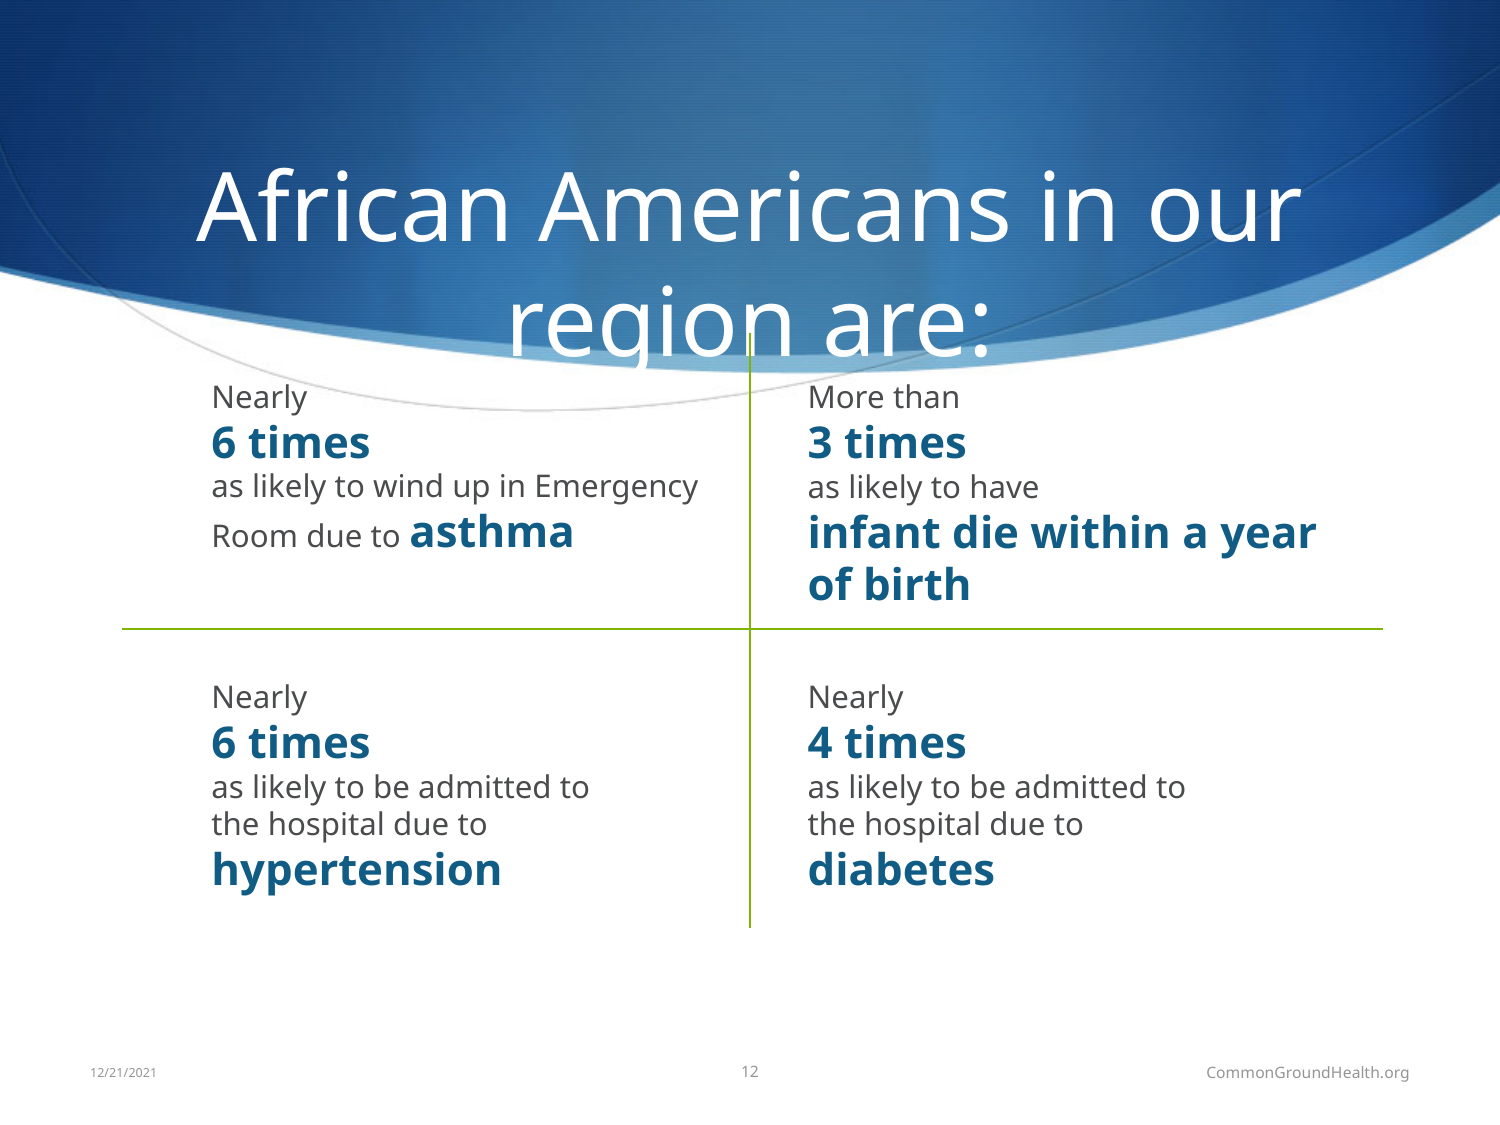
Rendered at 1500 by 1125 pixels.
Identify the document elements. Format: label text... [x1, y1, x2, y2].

text_box Nearly 4 times as likely to be admitted to the hospital due to diabetes [807, 677, 1200, 895]
text_box Nearly 6 times as likely to be admitted to the hospital due to hypertension [211, 677, 602, 895]
text_box Nearly 6 times as likely to wind up in Emergency Room due to asthma [211, 376, 718, 557]
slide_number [75, 1042, 425, 1103]
slide_number 12 [706, 1042, 794, 1103]
text_box More than 3 times as likely to have infant die within a year of birth [807, 376, 1323, 610]
picture [0, 0, 1500, 1125]
footer CommonGroundHealth.org [949, 1042, 1425, 1103]
title African Americans in our region are: [35, 196, 1465, 325]
